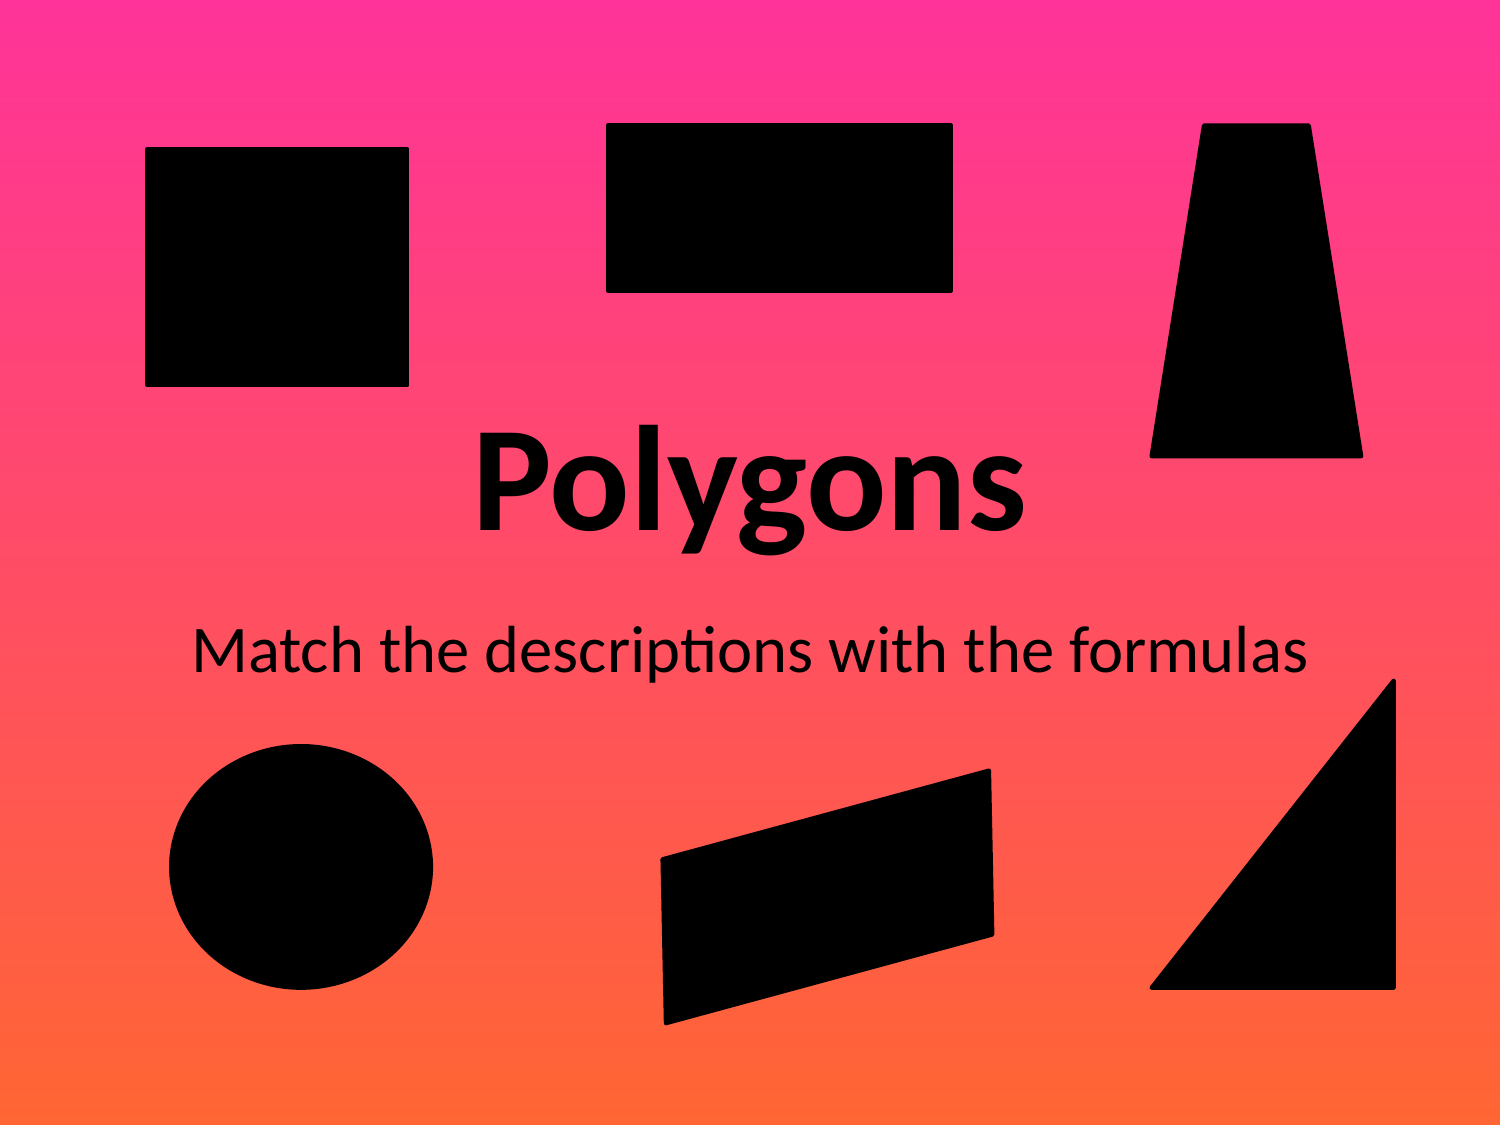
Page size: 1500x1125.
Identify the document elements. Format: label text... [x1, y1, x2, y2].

text_box [1149, 678, 1396, 990]
text_box [660, 768, 995, 1026]
text_box [145, 147, 409, 387]
text_box [606, 123, 953, 293]
text_box [169, 744, 434, 990]
subtitle Match the descriptions with the formulas [135, 597, 1365, 925]
title Polygons [112, 349, 1388, 591]
text_box [1149, 123, 1364, 459]
